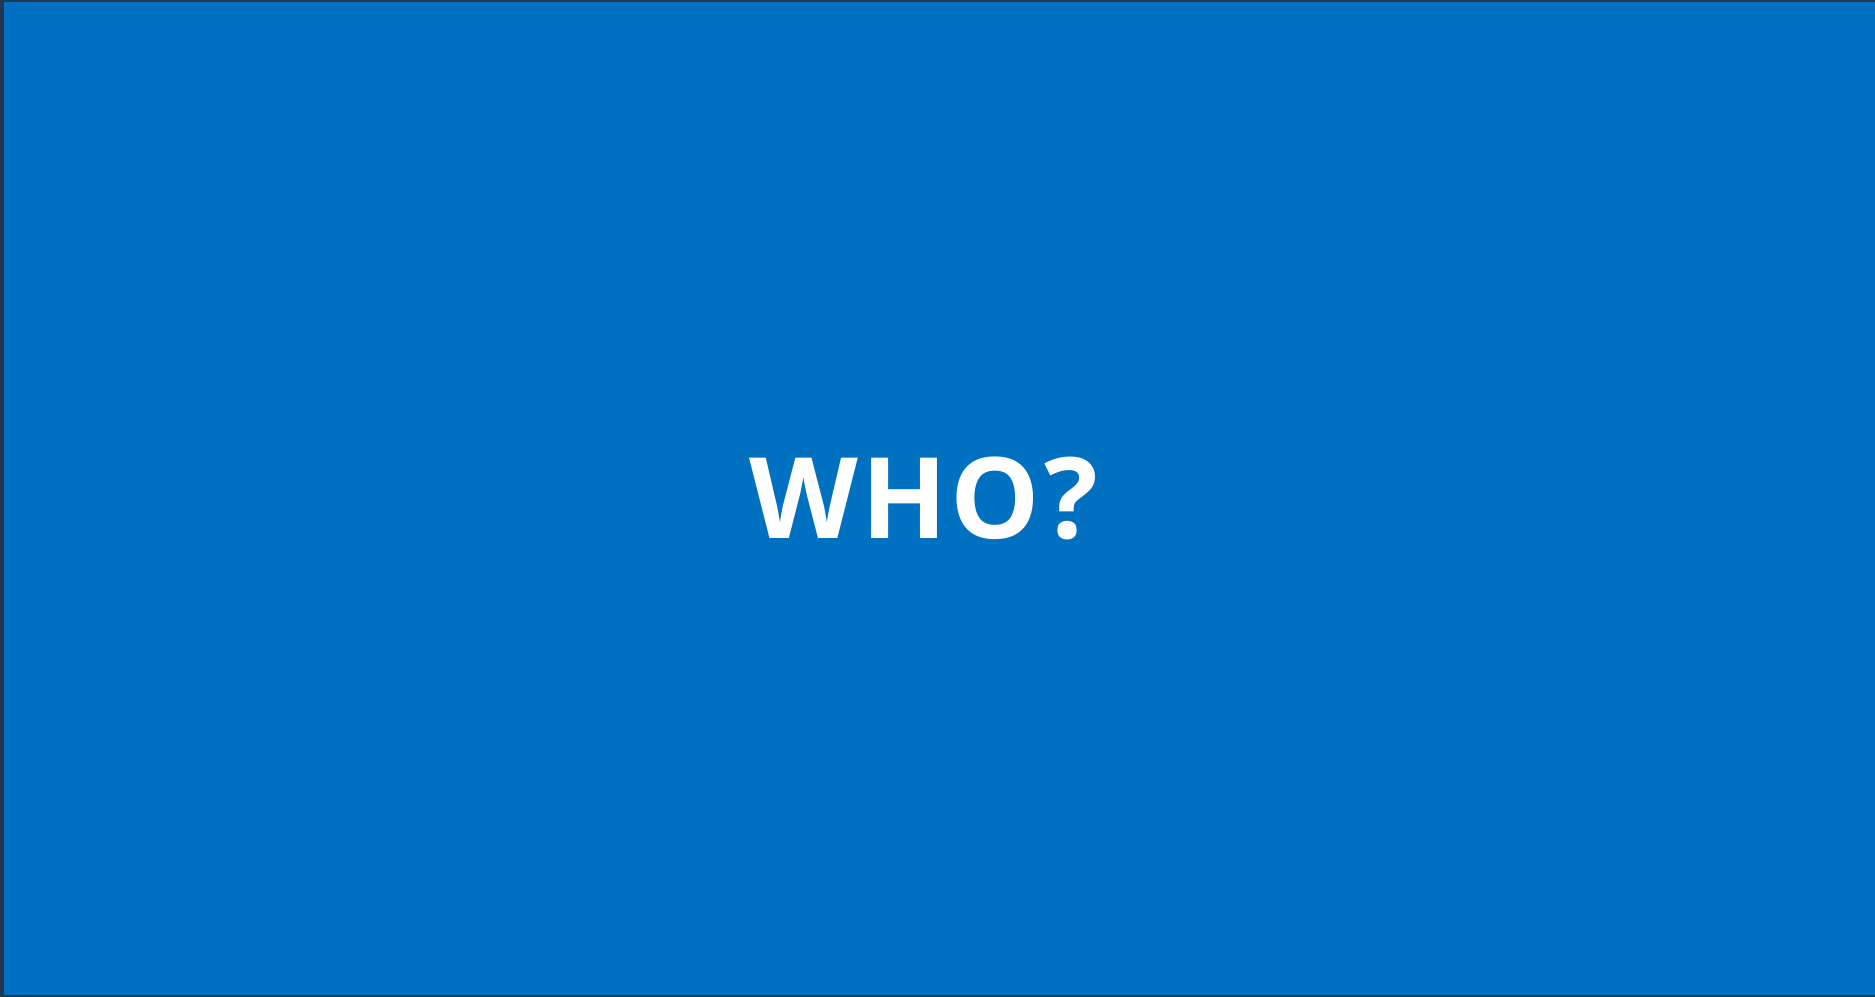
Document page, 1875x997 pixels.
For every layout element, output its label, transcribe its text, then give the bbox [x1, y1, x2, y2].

text_box WHO? [574, 423, 1271, 562]
